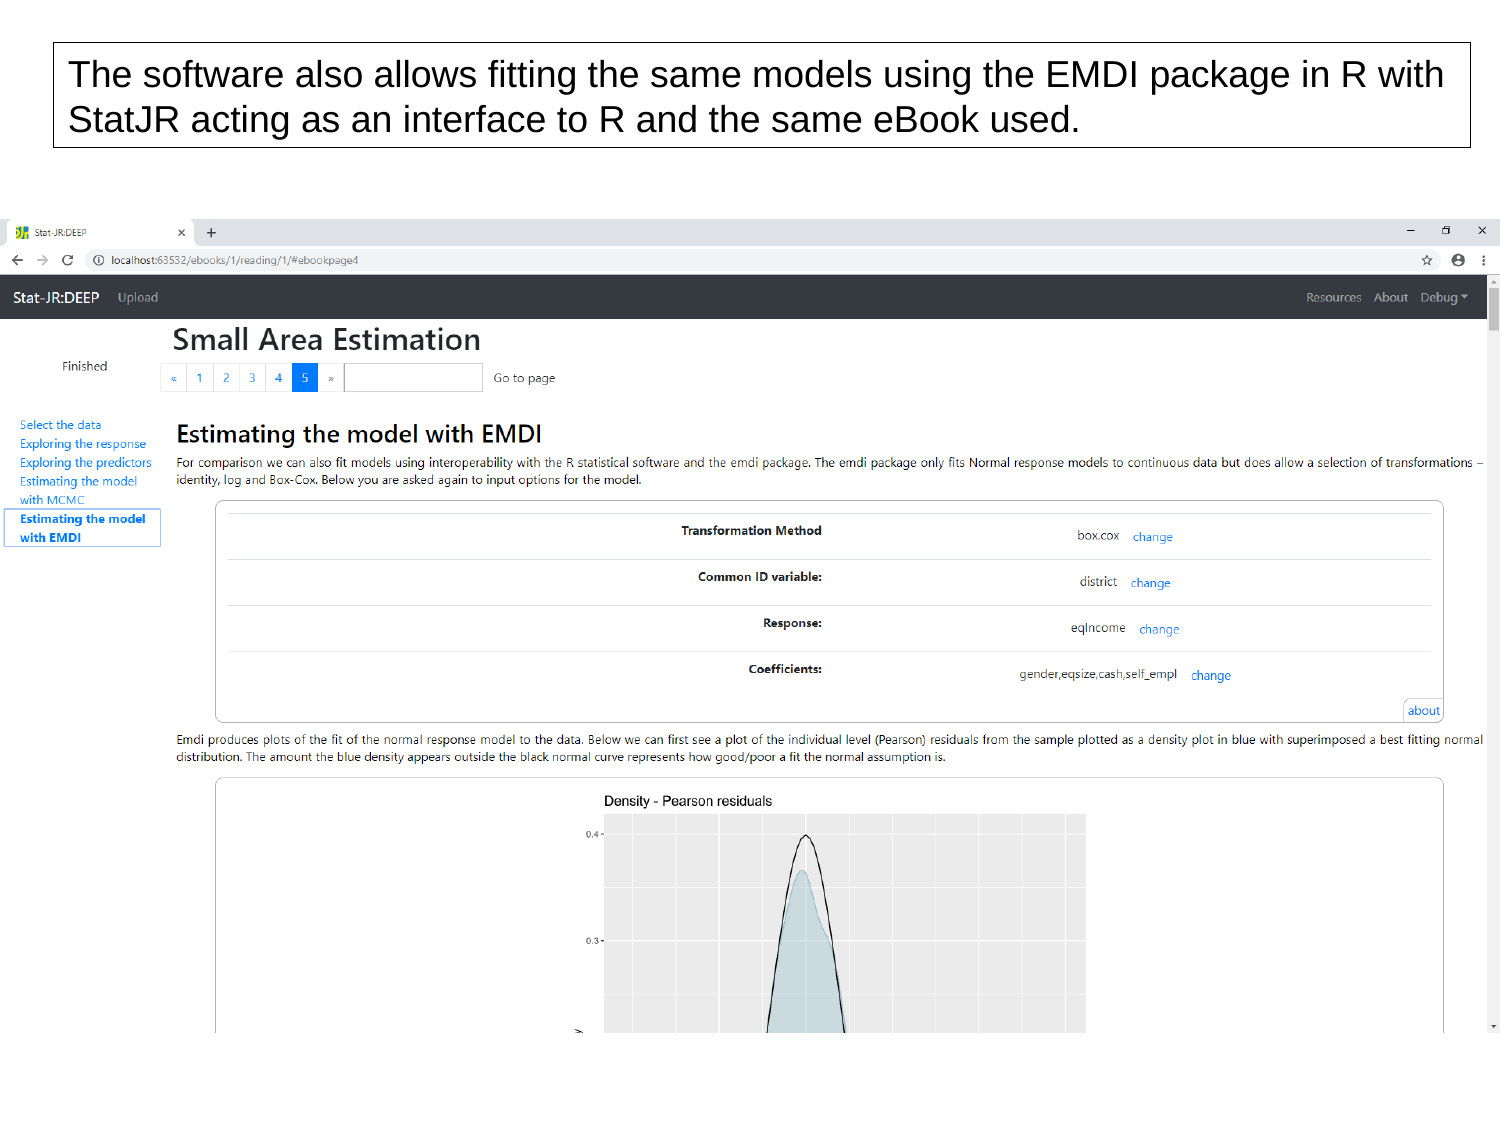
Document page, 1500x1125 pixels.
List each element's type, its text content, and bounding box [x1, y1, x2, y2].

picture [0, 219, 1500, 1033]
text_box The software also allows fitting the same models using the EMDI package in R with StatJR acting as an interface to R and the same eBook used. [53, 42, 1471, 148]
